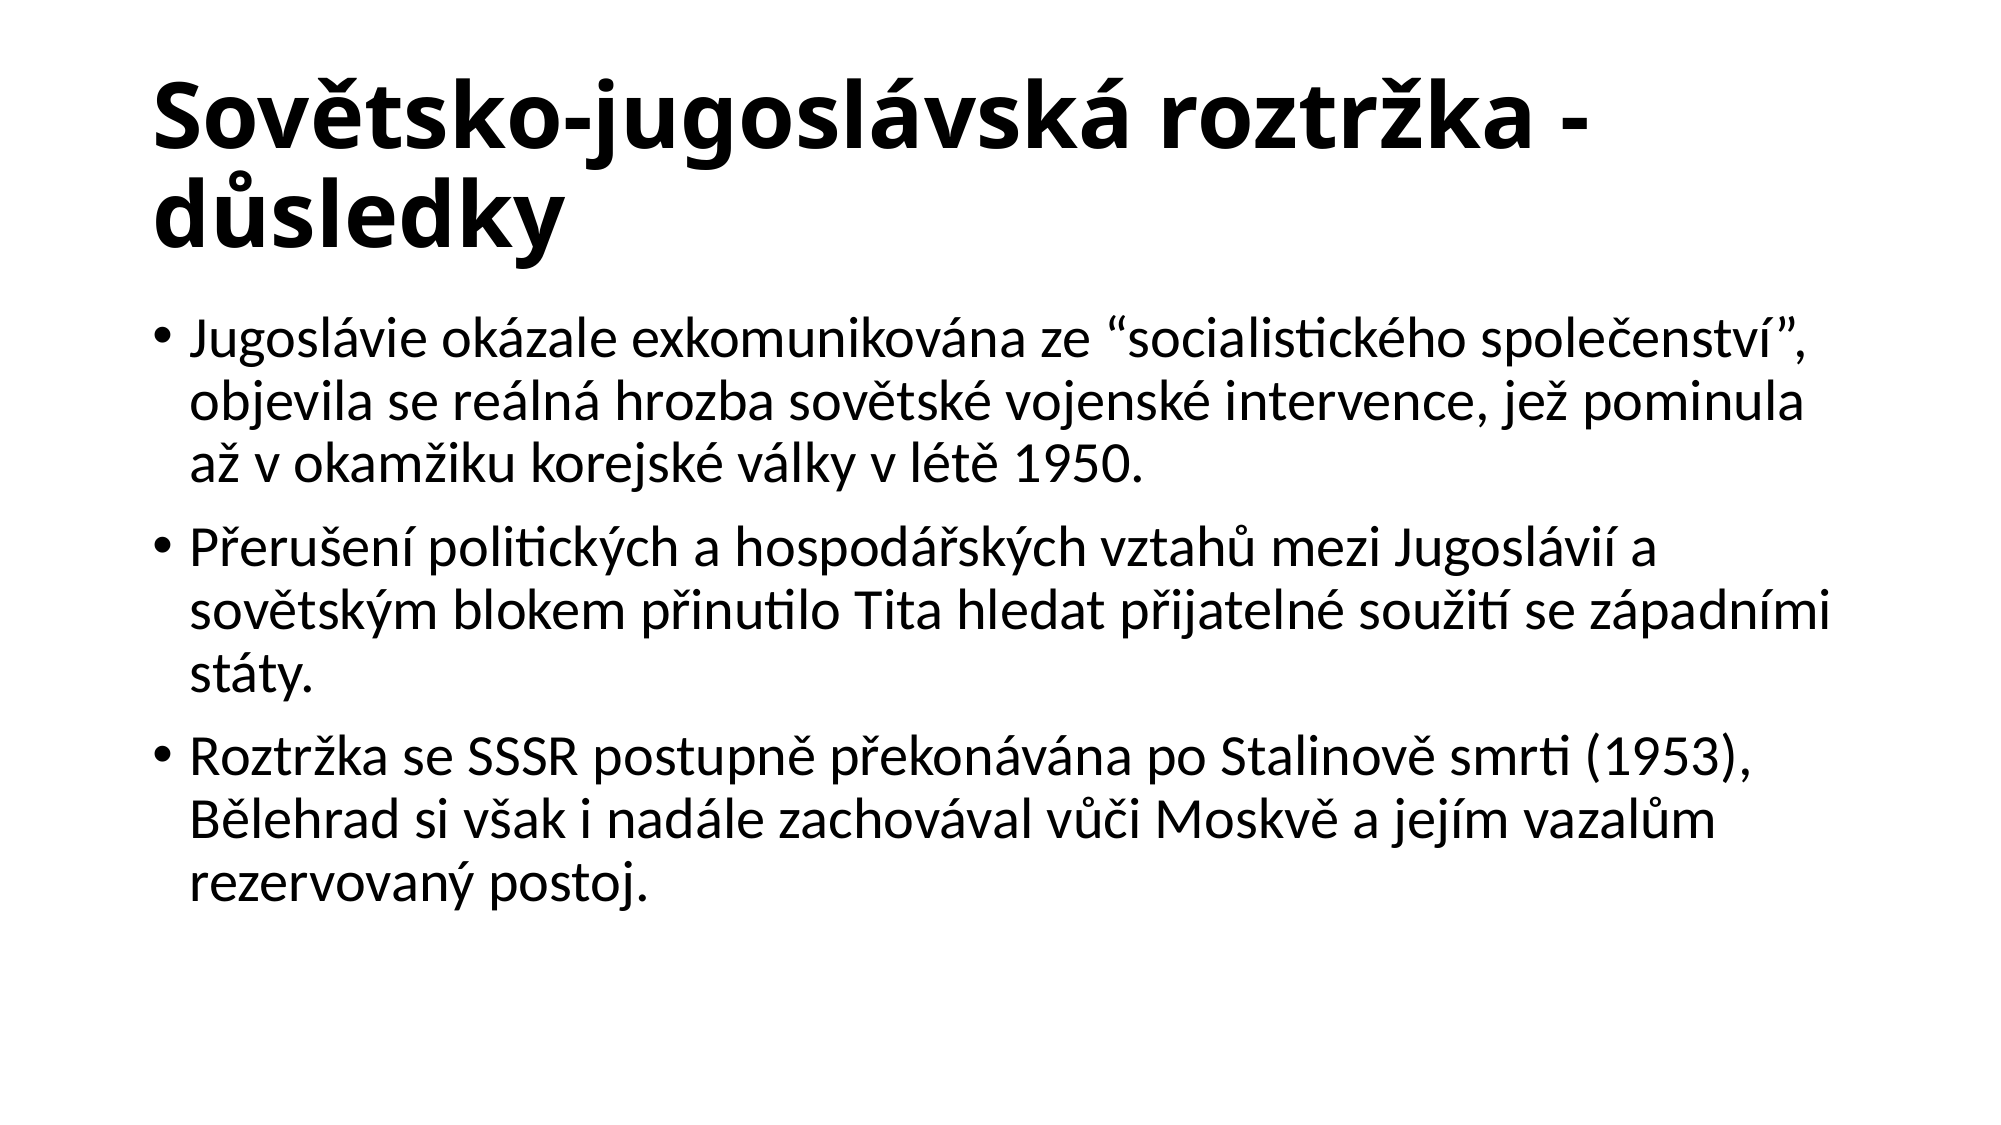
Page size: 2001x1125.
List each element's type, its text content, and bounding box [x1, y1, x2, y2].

title Sovětsko-jugoslávská roztržka - důsledky [137, 59, 1863, 278]
list Jugoslávie okázale exkomunikována ze “socialistického společenství”, objevila se reálná hrozba sovětské vojenské intervence, jež pominula až v okamžiku korejské války v létě 1950. Přerušení politických a hospodářských vztahů mezi Jugoslávií a sovětským blokem přinutilo Tita hledat přijatelné soužití se západními státy. Roztržka se SSSR postupně překonávána po Stalinově smrti (1953), Bělehrad si však i nadále zachovával vůči Moskvě a jejím vazalům rezervovaný postoj. [137, 299, 1863, 1014]
